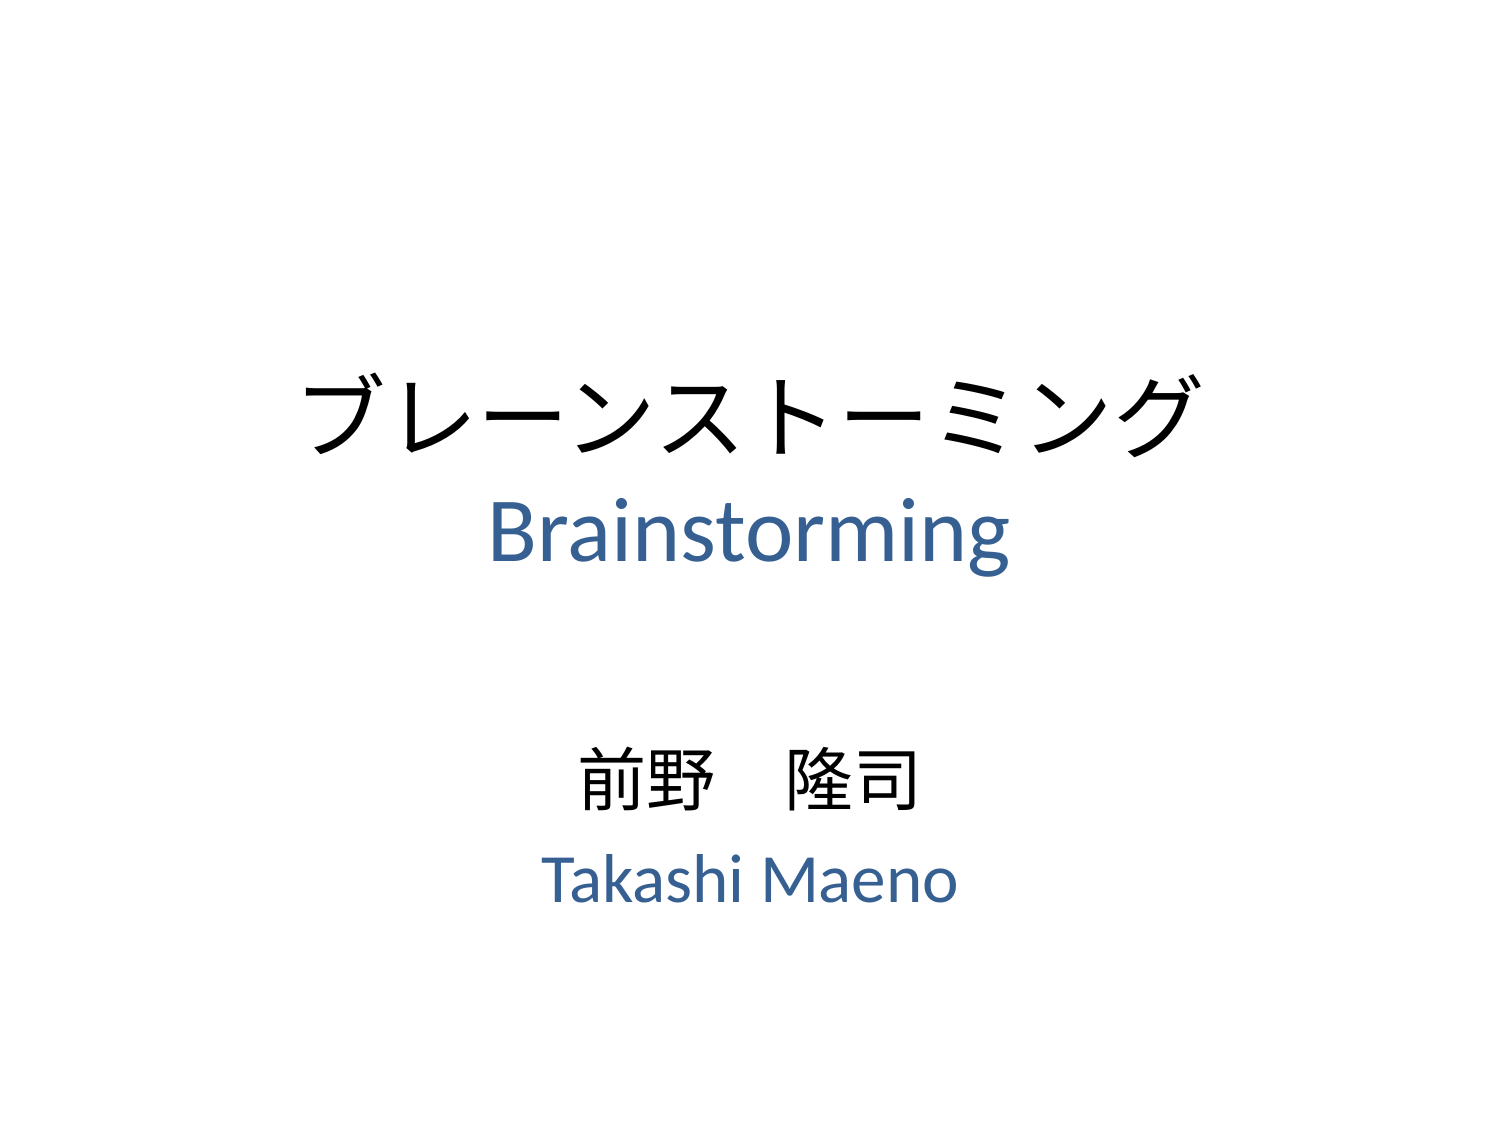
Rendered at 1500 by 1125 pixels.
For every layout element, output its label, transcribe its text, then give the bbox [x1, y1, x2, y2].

subtitle 前野 隆司 Takashi Maeno [225, 729, 1275, 925]
title ブレーンストーミング Brainstorming [112, 349, 1388, 591]
